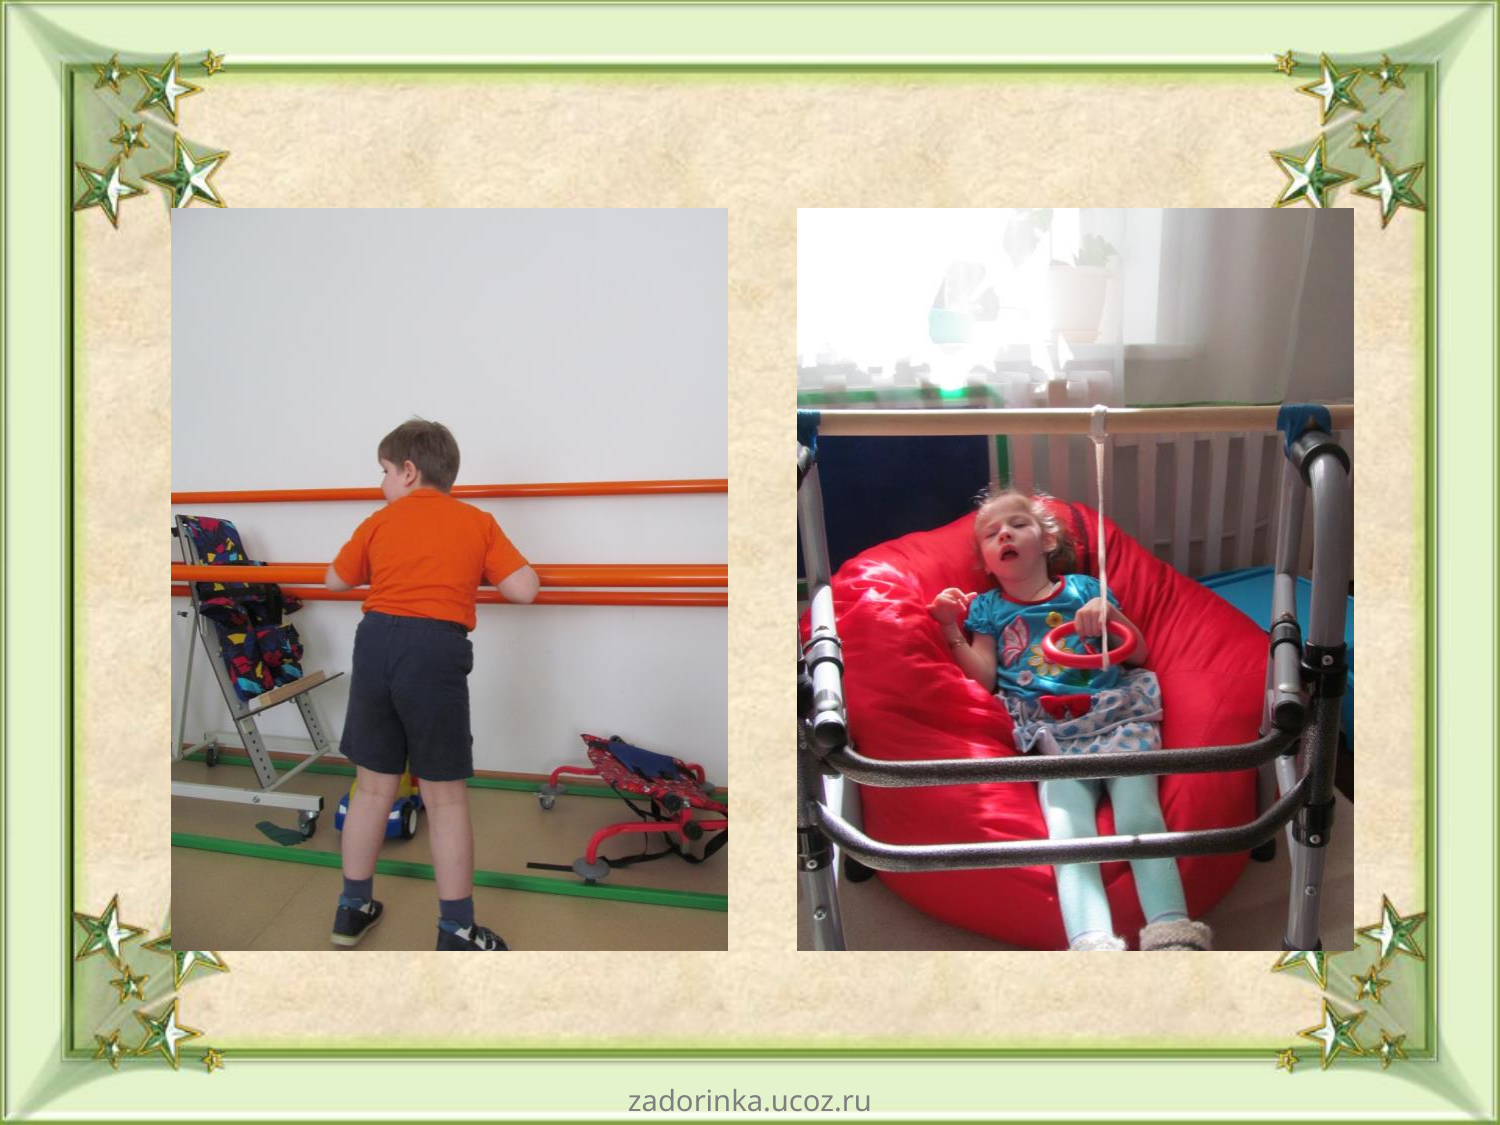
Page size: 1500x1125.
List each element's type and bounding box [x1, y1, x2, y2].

picture [0, 0, 1500, 1125]
list [170, 207, 729, 951]
list [796, 207, 1355, 951]
